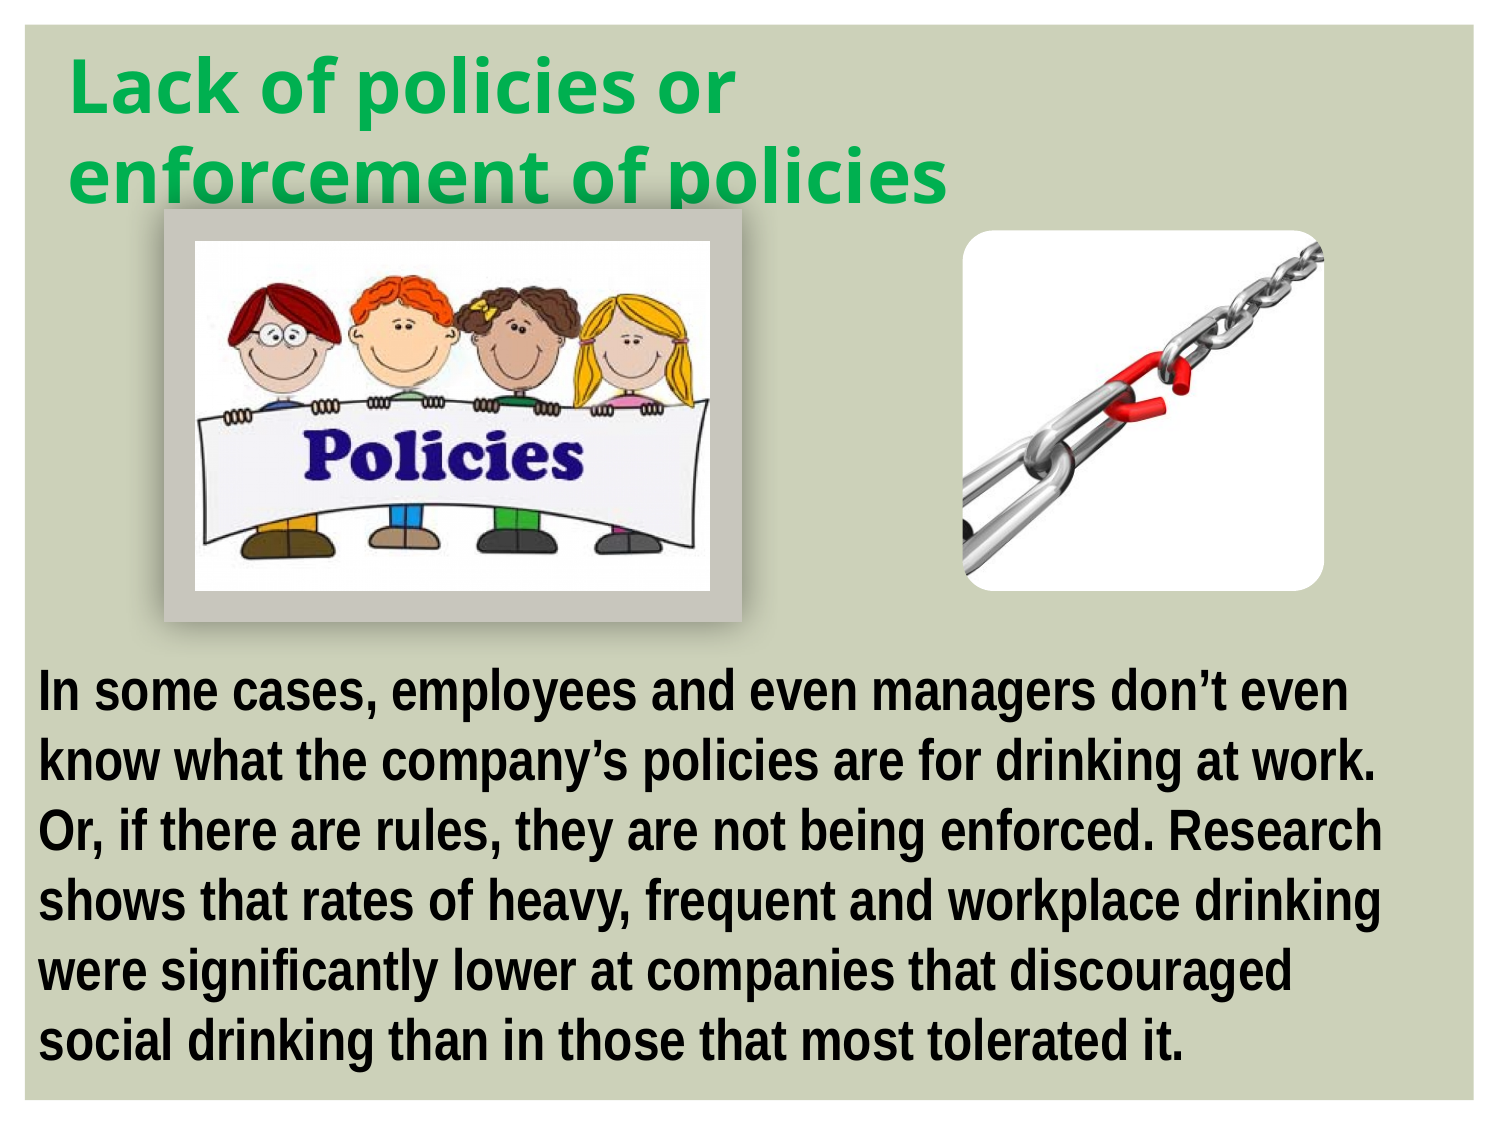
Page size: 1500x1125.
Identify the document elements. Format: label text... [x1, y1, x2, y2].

picture [962, 230, 1325, 592]
picture [194, 240, 711, 592]
text_box In some cases, employees and even managers don’t even know what the company’s policies are for drinking at work. Or, if there are rules, they are not being enforced. Research shows that rates of heavy, frequent and workplace drinking were significantly lower at companies that discouraged social drinking than in those that most tolerated it. [23, 645, 1454, 1080]
text_box Lack of policies or enforcement of policies [53, 30, 1199, 226]
